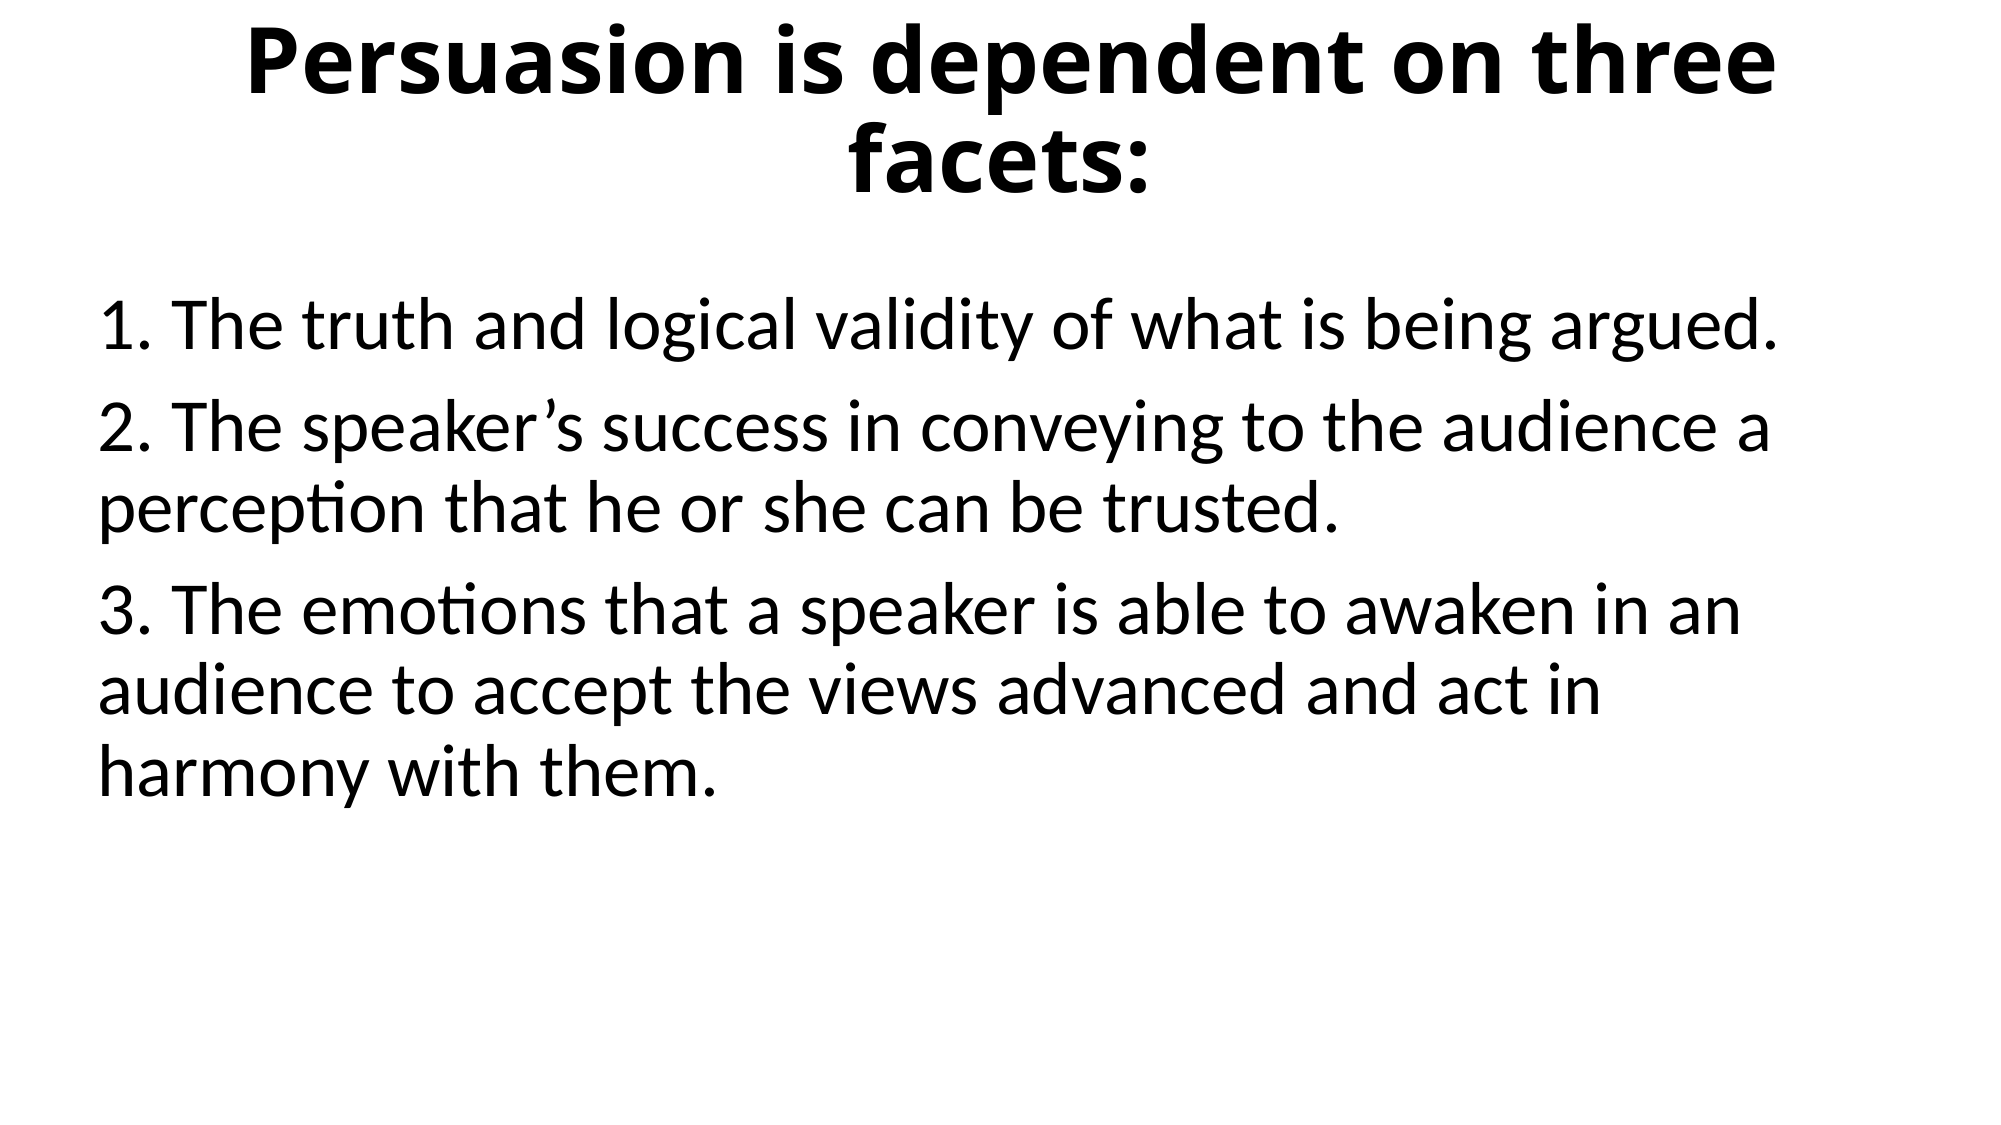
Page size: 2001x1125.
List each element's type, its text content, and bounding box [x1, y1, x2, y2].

list 1. The truth and logical validity of what is being argued. 2. The speaker’s success in conveying to the audience a perception that he or she can be trusted. 3. The emotions that a speaker is able to awaken in an audience to accept the views advanced and act in harmony with them. [82, 277, 1863, 1072]
title Persuasion is dependent on three facets: [137, 59, 1863, 277]
